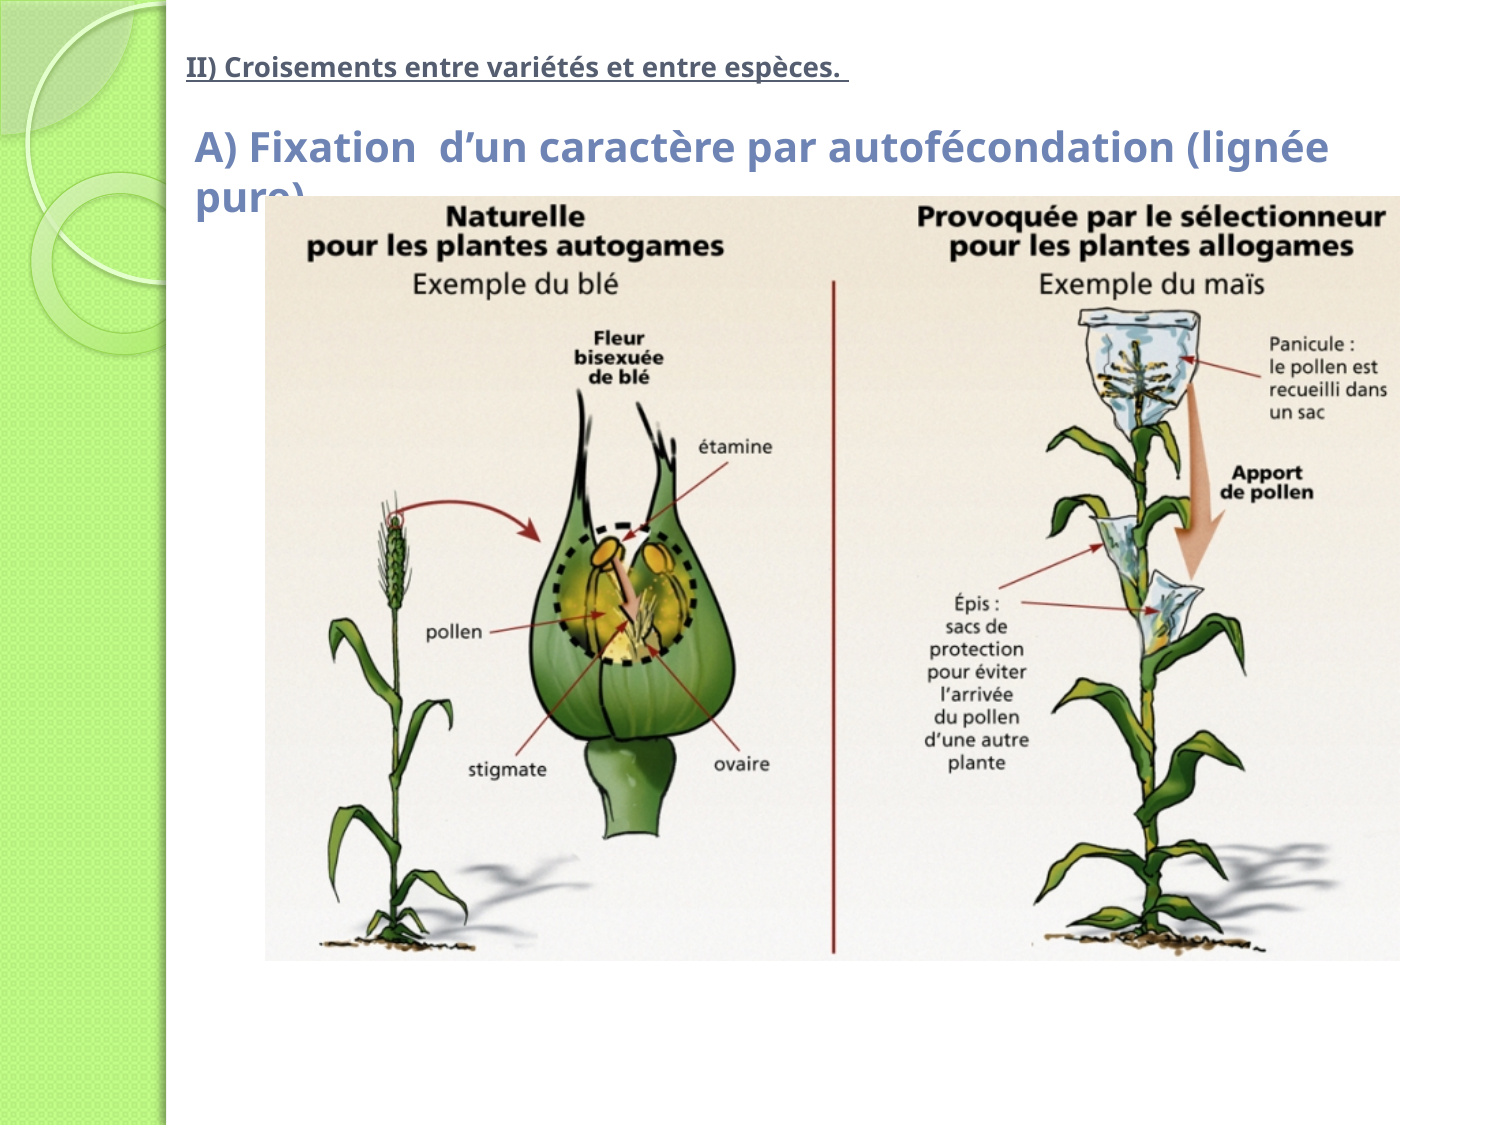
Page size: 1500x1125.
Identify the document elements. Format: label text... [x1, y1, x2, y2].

picture [265, 196, 1400, 961]
title II) Croisements entre variétés et entre espèces. [171, 42, 1500, 138]
text_box A) Fixation d’un caractère par autofécondation (lignée pure) [179, 113, 1444, 289]
